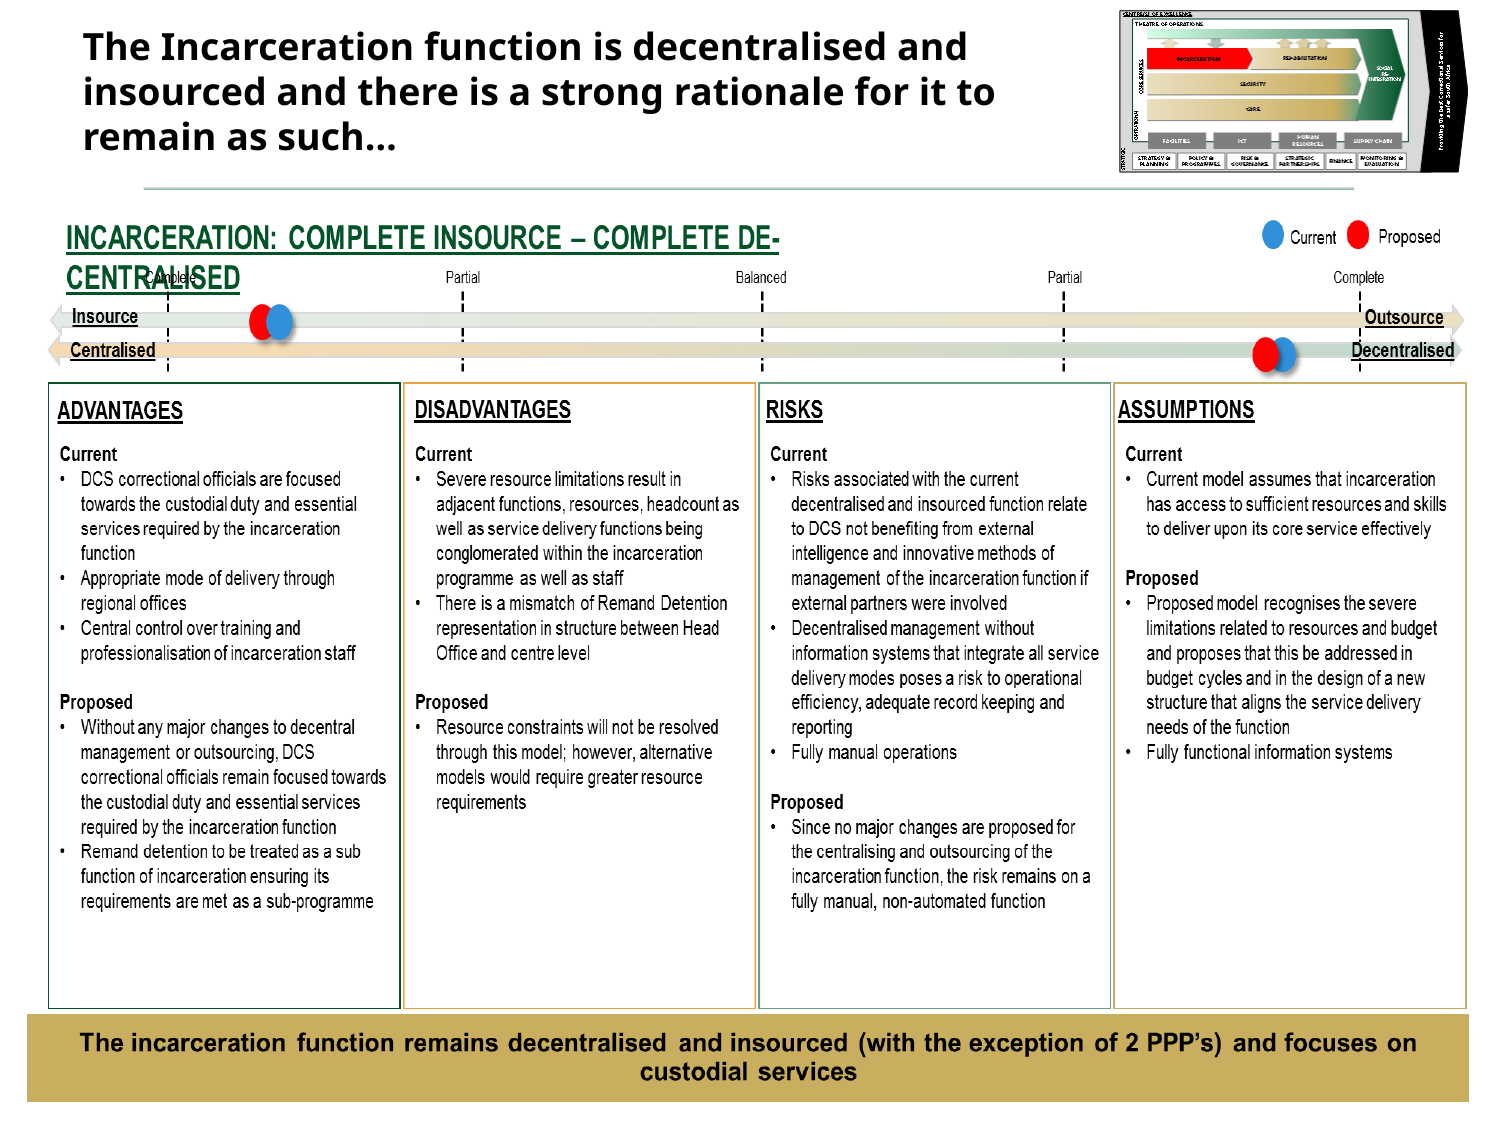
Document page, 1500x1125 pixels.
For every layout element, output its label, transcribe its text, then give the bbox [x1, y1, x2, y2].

picture [46, 206, 1470, 1009]
picture [1115, 8, 1470, 175]
picture [27, 1014, 1470, 1103]
picture [143, 182, 1355, 190]
text_box The Incarceration function is decentralised and insourced and there is a strong rationale for it to remain as such… [67, 15, 1110, 166]
